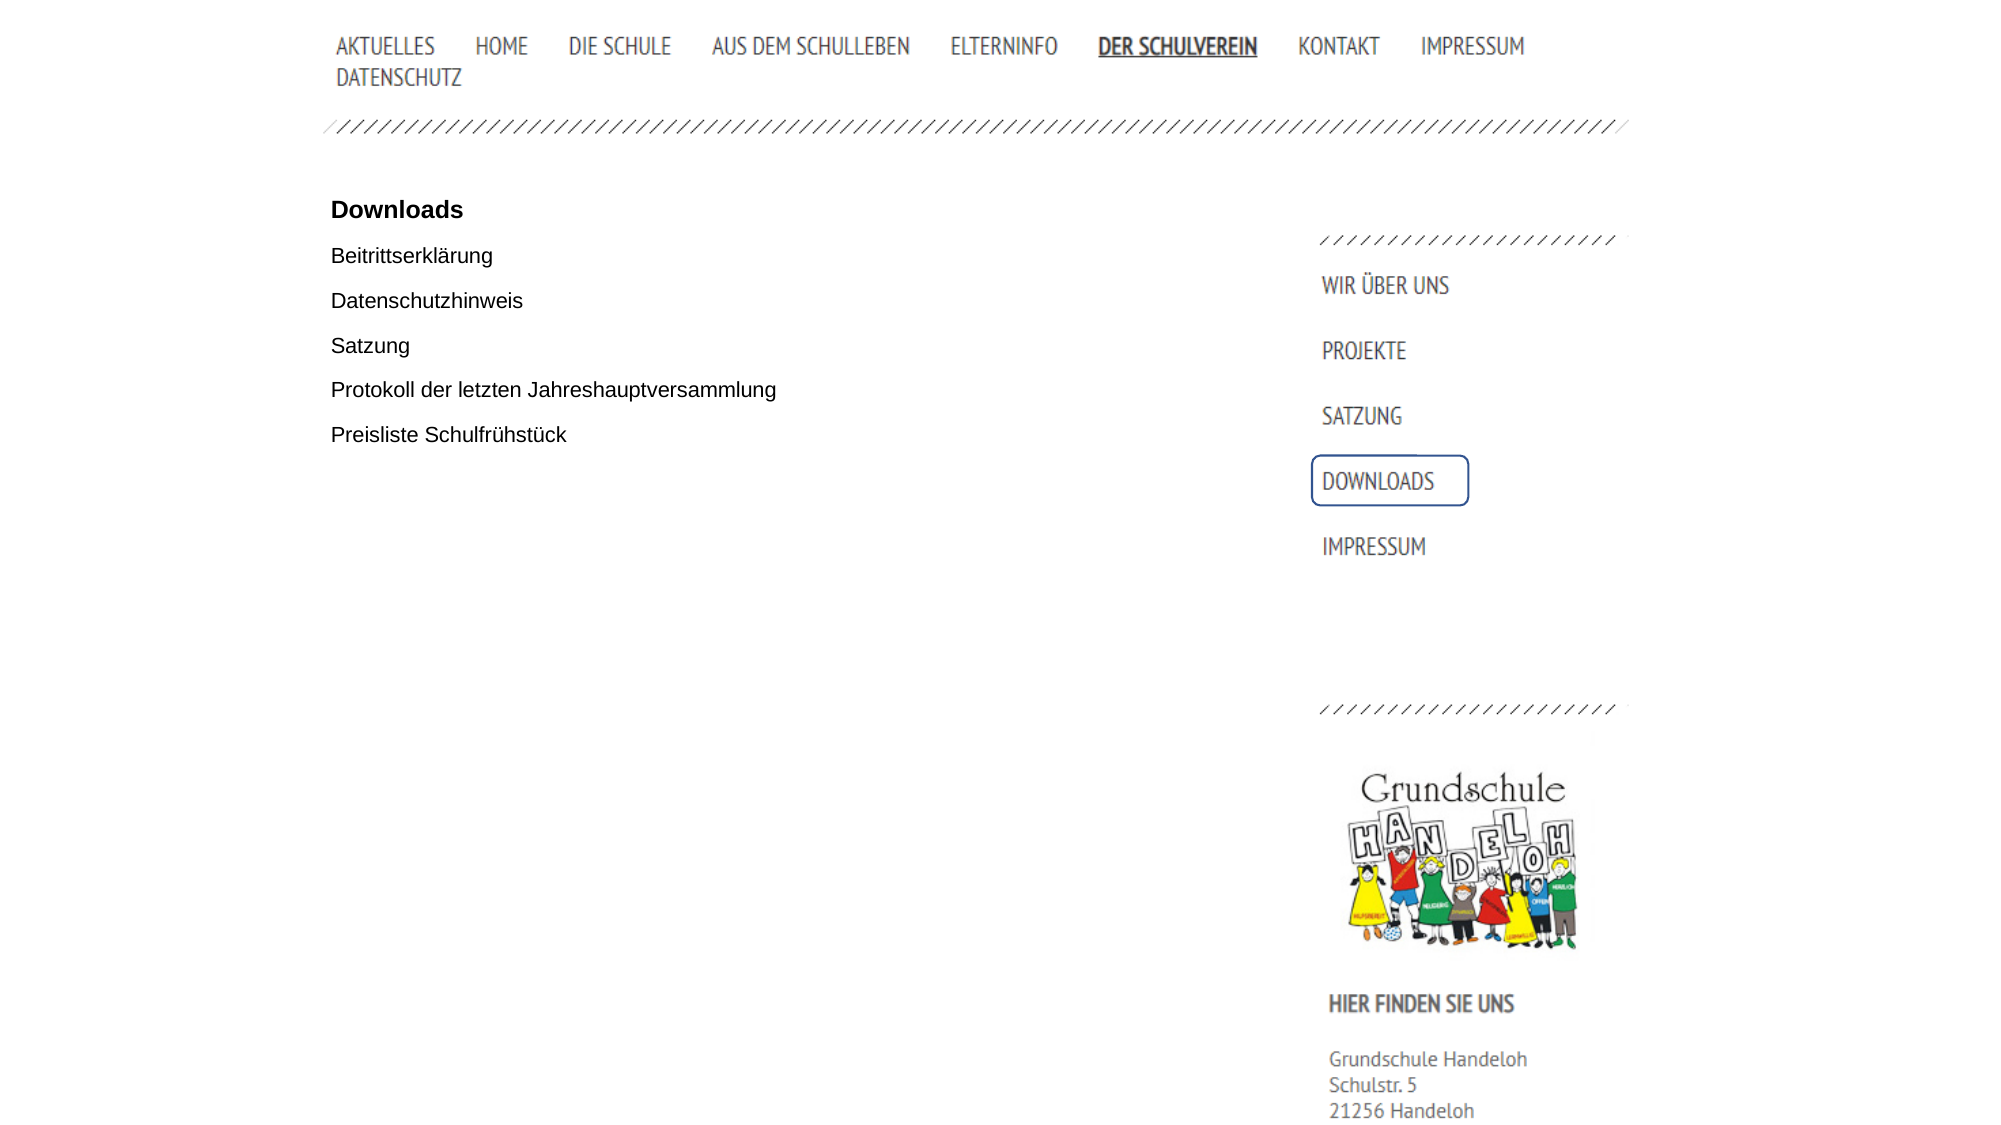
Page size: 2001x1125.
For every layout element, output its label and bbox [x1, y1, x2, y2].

picture [231, 0, 1769, 1125]
